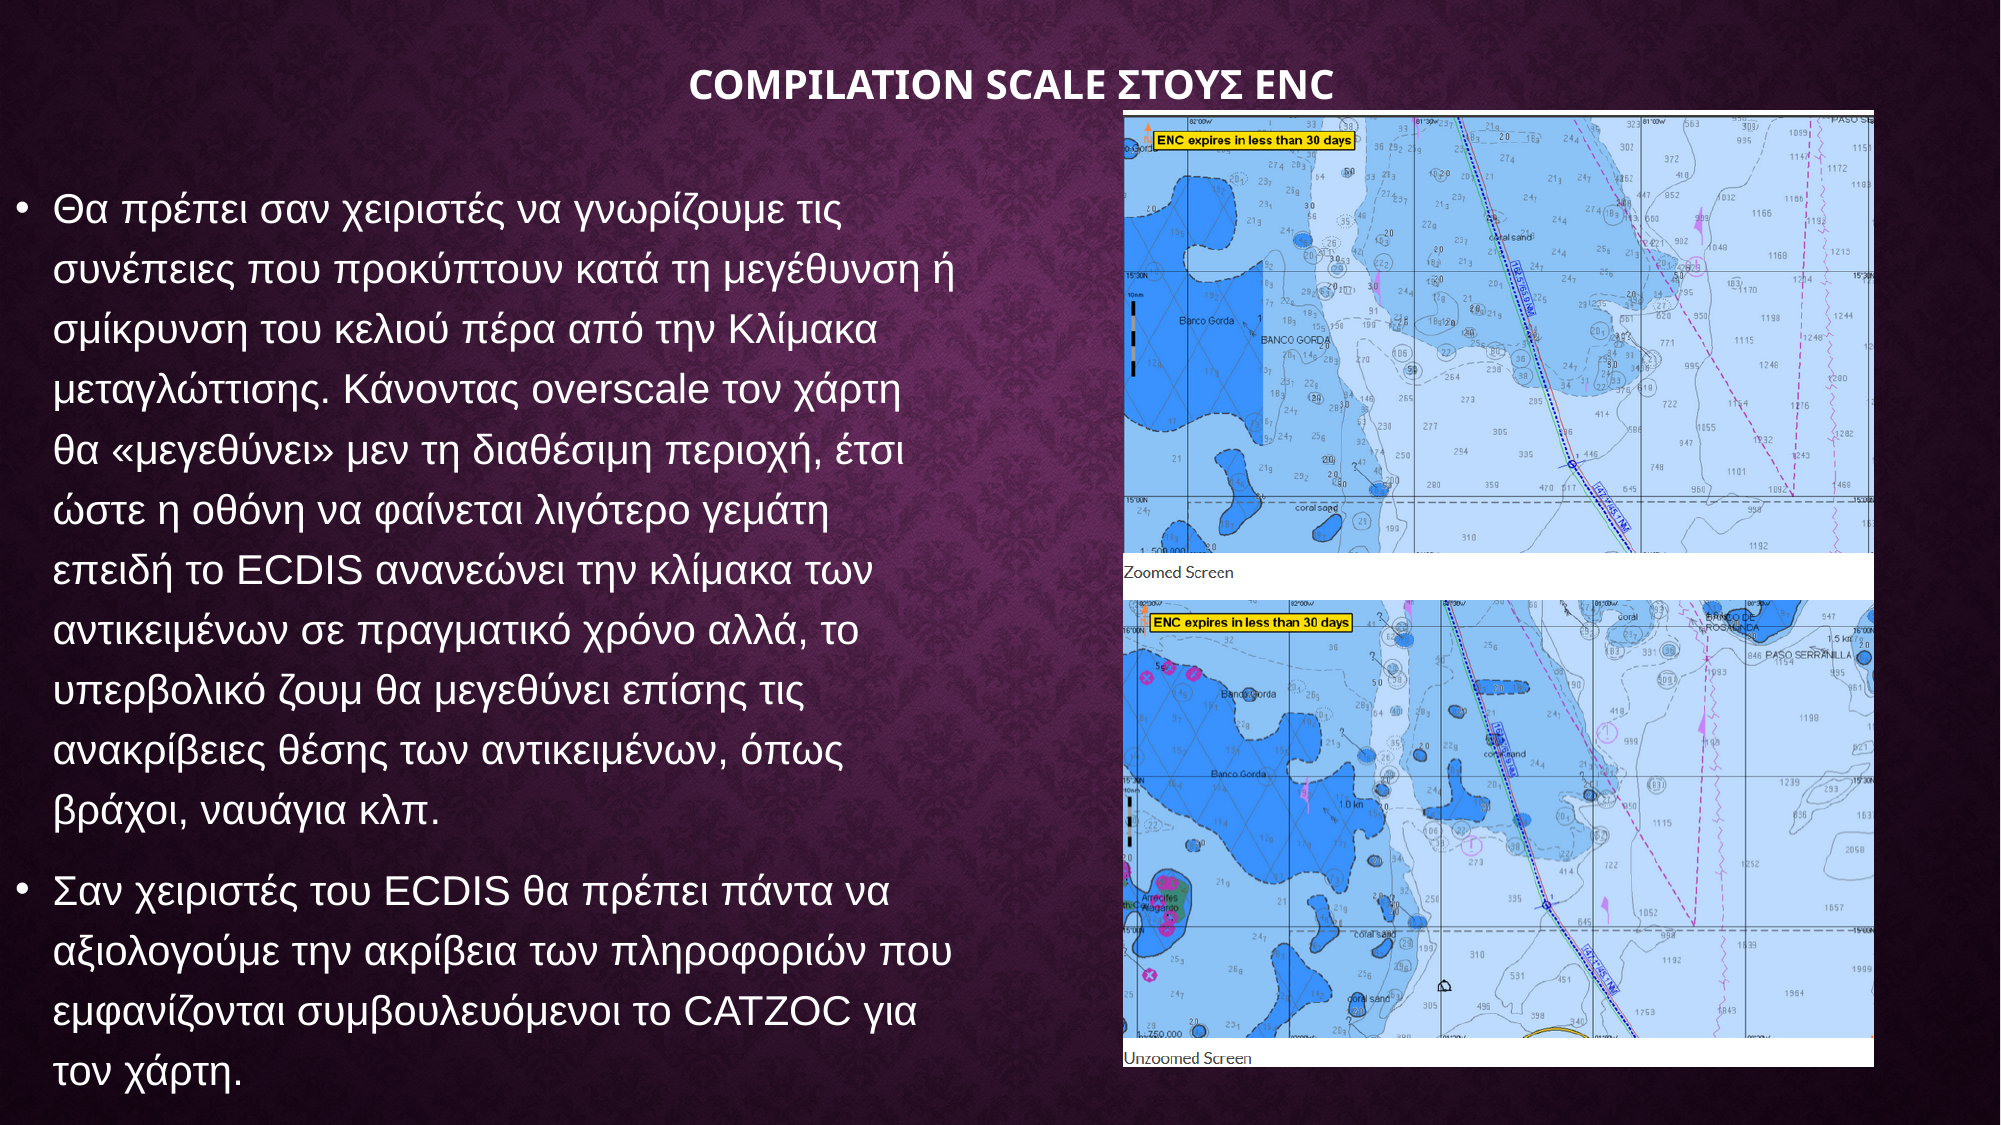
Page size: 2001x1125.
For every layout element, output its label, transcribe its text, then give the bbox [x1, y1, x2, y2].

picture [1122, 110, 1874, 1067]
title Compilation Scale στουσ ENC [149, 57, 1874, 165]
list Θα πρέπει σαν χειριστές να γνωρίζουμε τις συνέπειες που προκύπτουν κατά τη μεγέθυνση ή σμίκρυνση του κελιού πέρα από την Κλίμακα μεταγλώττισης. Κάνοντας overscale τον χάρτη θα «μεγεθύνει» μεν τη διαθέσιμη περιοχή, έτσι ώστε η οθόνη να φαίνεται λιγότερο γεμάτη επειδή το ECDIS ανανεώνει την κλίμακα των αντικειμένων σε πραγματικό χρόνο αλλά, το υπερβολικό ζουμ θα μεγεθύνει επίσης τις ανακρίβειες θέσης των αντικειμένων, όπως βράχοι, ναυάγια κλπ. Σαν χειριστές του ECDIS θα πρέπει πάντα να αξιολογούμε την ακρίβεια των πληροφοριών που εμφανίζονται συμβουλευόμενοι το CATZOC για τον χάρτη. [0, 164, 974, 1104]
